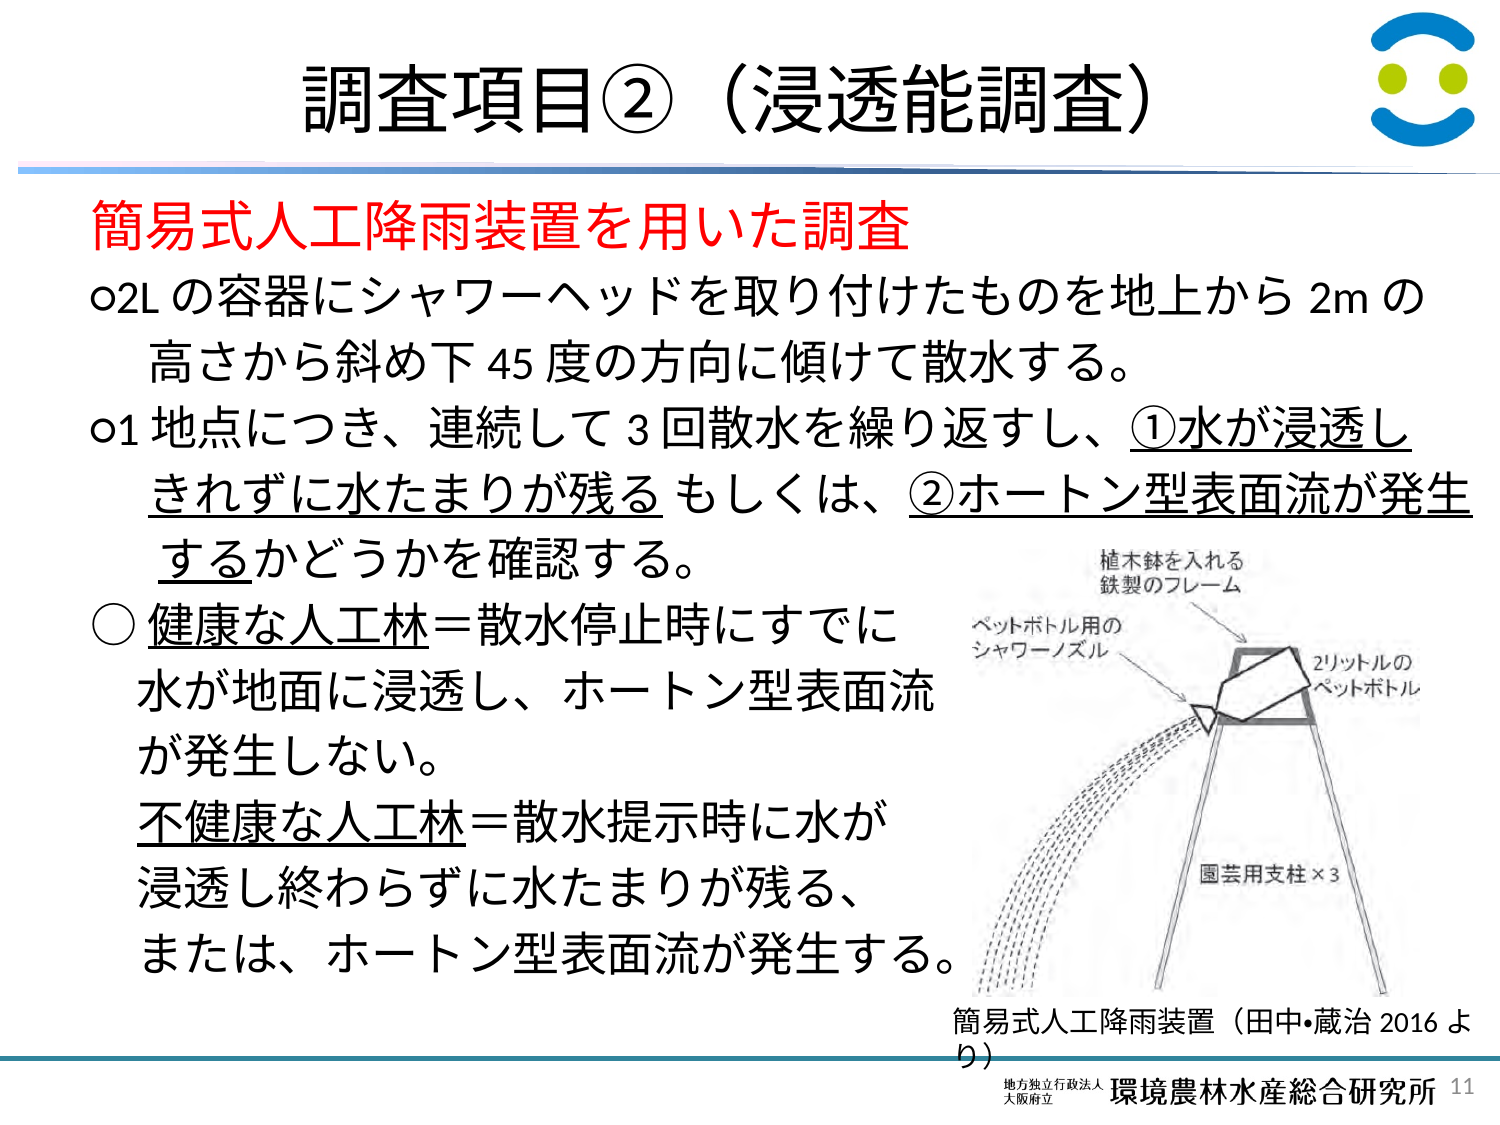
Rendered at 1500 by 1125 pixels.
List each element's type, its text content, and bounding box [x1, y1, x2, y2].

list 簡易式人工降雨装置を用いた調査 ○2Lの容器にシャワーヘッドを取り付けたものを地上から2mの 高さから斜め下45度の方向に傾けて散水する。 ○1地点につき、連続して3回散水を繰り返すし、①水が浸透し きれずに水たまりが残る もしくは、②ホートン型表面流が発生 するかどうかを確認する。 ○健康な人工林＝散水停止時にすでに 水が地面に浸透し、ホートン型表面流 が発生しない。 不健康な人工林＝散水提示時に水が 浸透し終わらずに水たまりが残る、 または、ホートン型表面流が発生する。 [75, 184, 1500, 1047]
title 調査項目②（浸透能調査） [75, 45, 1425, 149]
slide_number 11 [1139, 1081, 1490, 1115]
picture [962, 532, 1437, 1000]
picture [1347, 10, 1498, 149]
picture [998, 1081, 1139, 1107]
text_box 簡易式人工降雨装置（田中・蔵治2016より） [938, 996, 1500, 1081]
